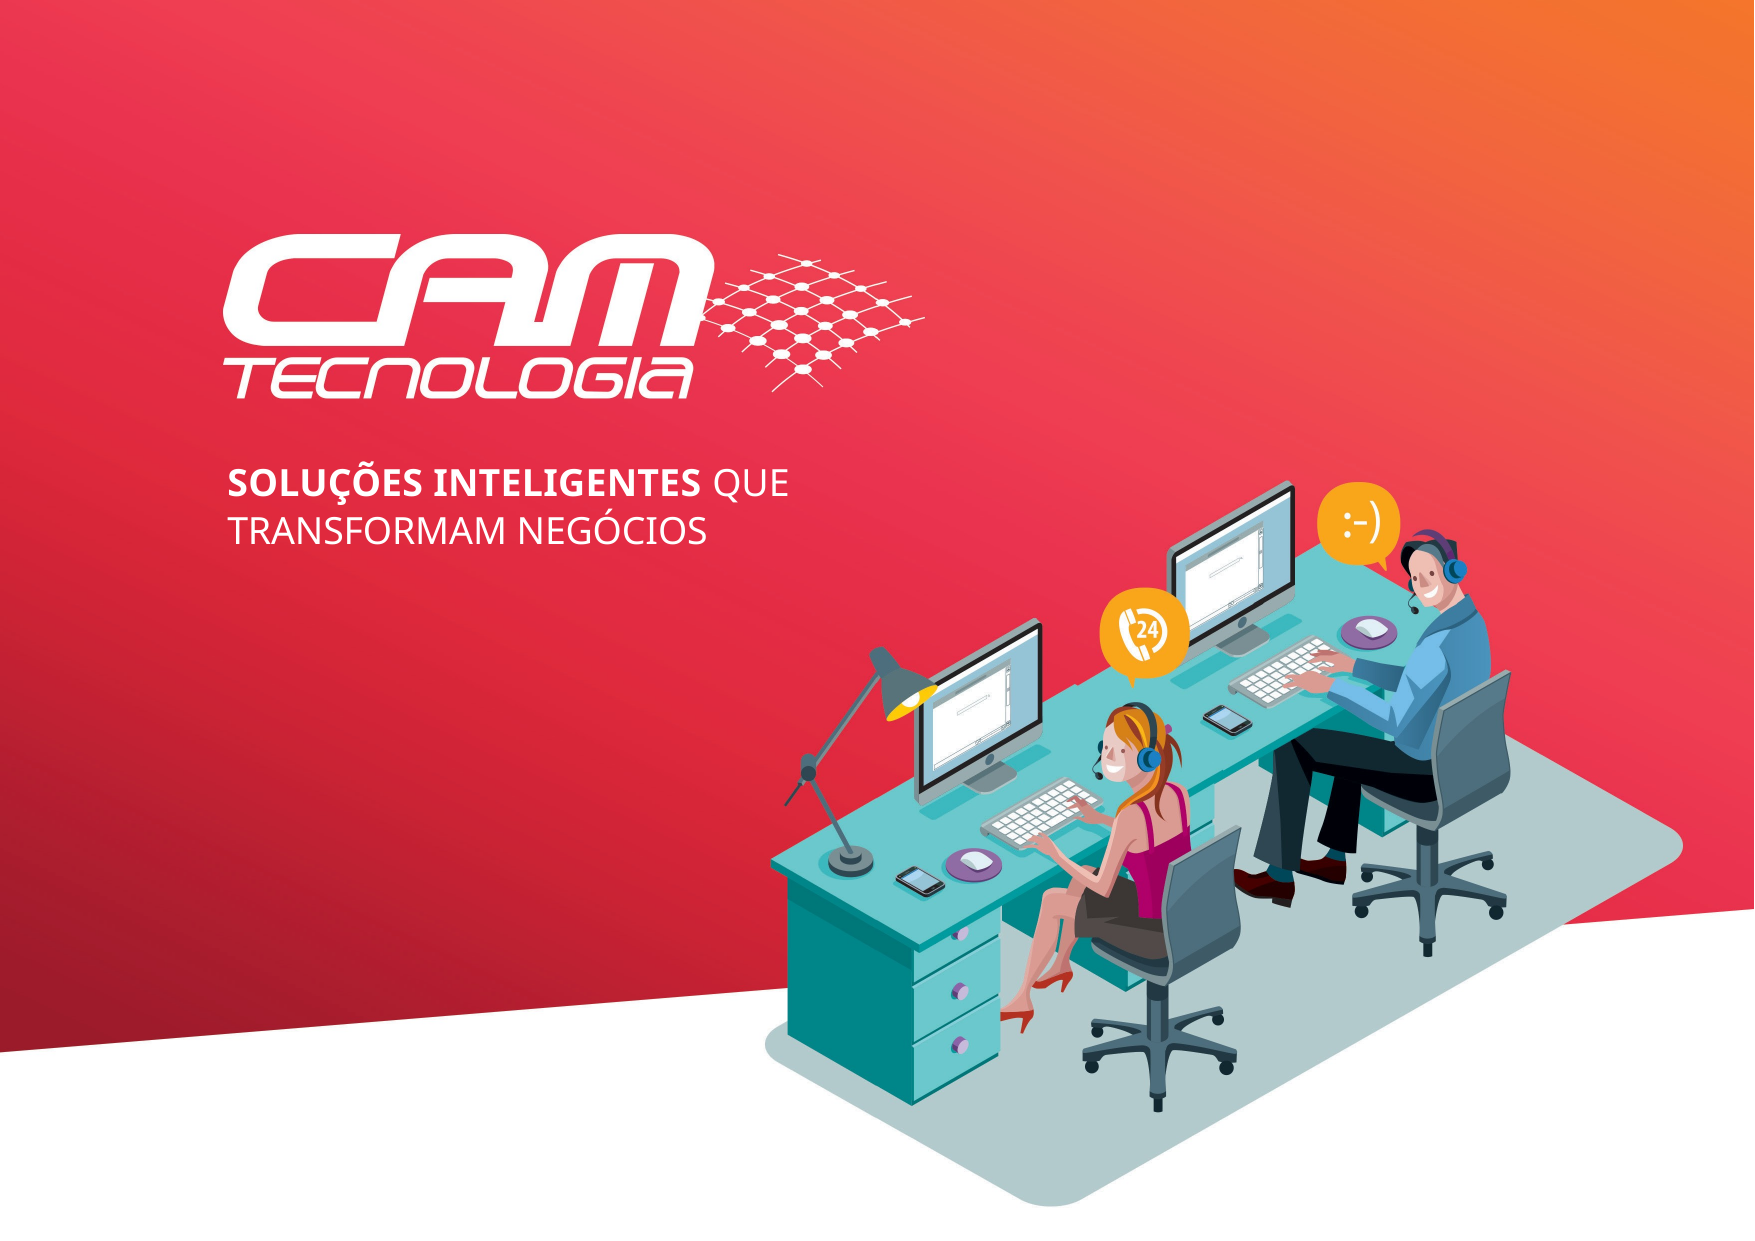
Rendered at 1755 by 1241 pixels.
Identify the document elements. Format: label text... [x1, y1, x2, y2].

text_box [0, 0, 1754, 1208]
text_box SOLUÇÕES INTELIGENTES QUE TRANSFORMAM NEGÓCIOS [225, 454, 833, 552]
